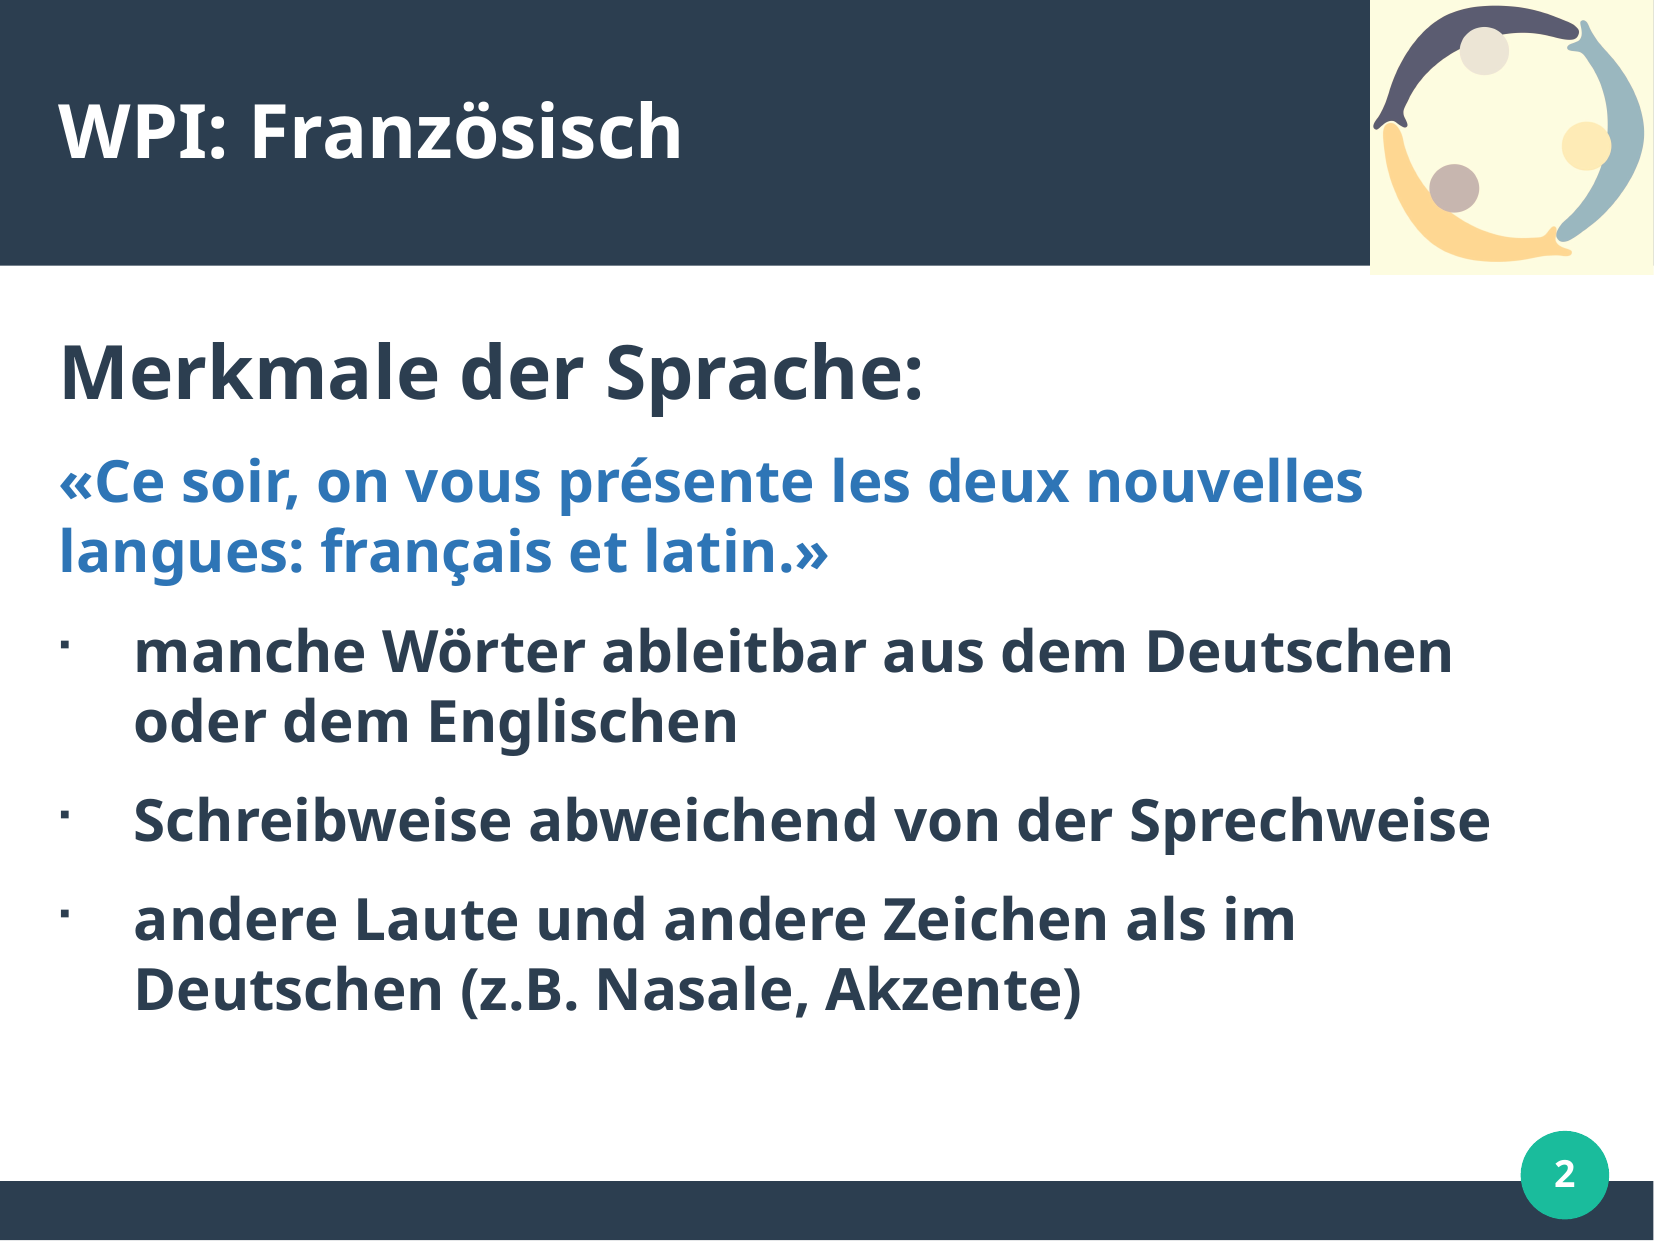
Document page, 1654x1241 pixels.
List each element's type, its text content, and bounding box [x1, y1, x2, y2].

picture [1369, 0, 1654, 275]
slide_number 2 [1505, 1116, 1624, 1235]
list Merkmale der Sprache: «Ce soir, on vous présente les deux nouvelles langues: français et latin.» manche Wörter ableitbar aus dem Deutschen oder dem Englischen Schreibweise abweichend von der Sprechweise andere Laute und andere Zeichen als im Deutschen (z.B. Nasale, Akzente) [59, 324, 1595, 1152]
title WPI: Französisch [59, 49, 1369, 207]
